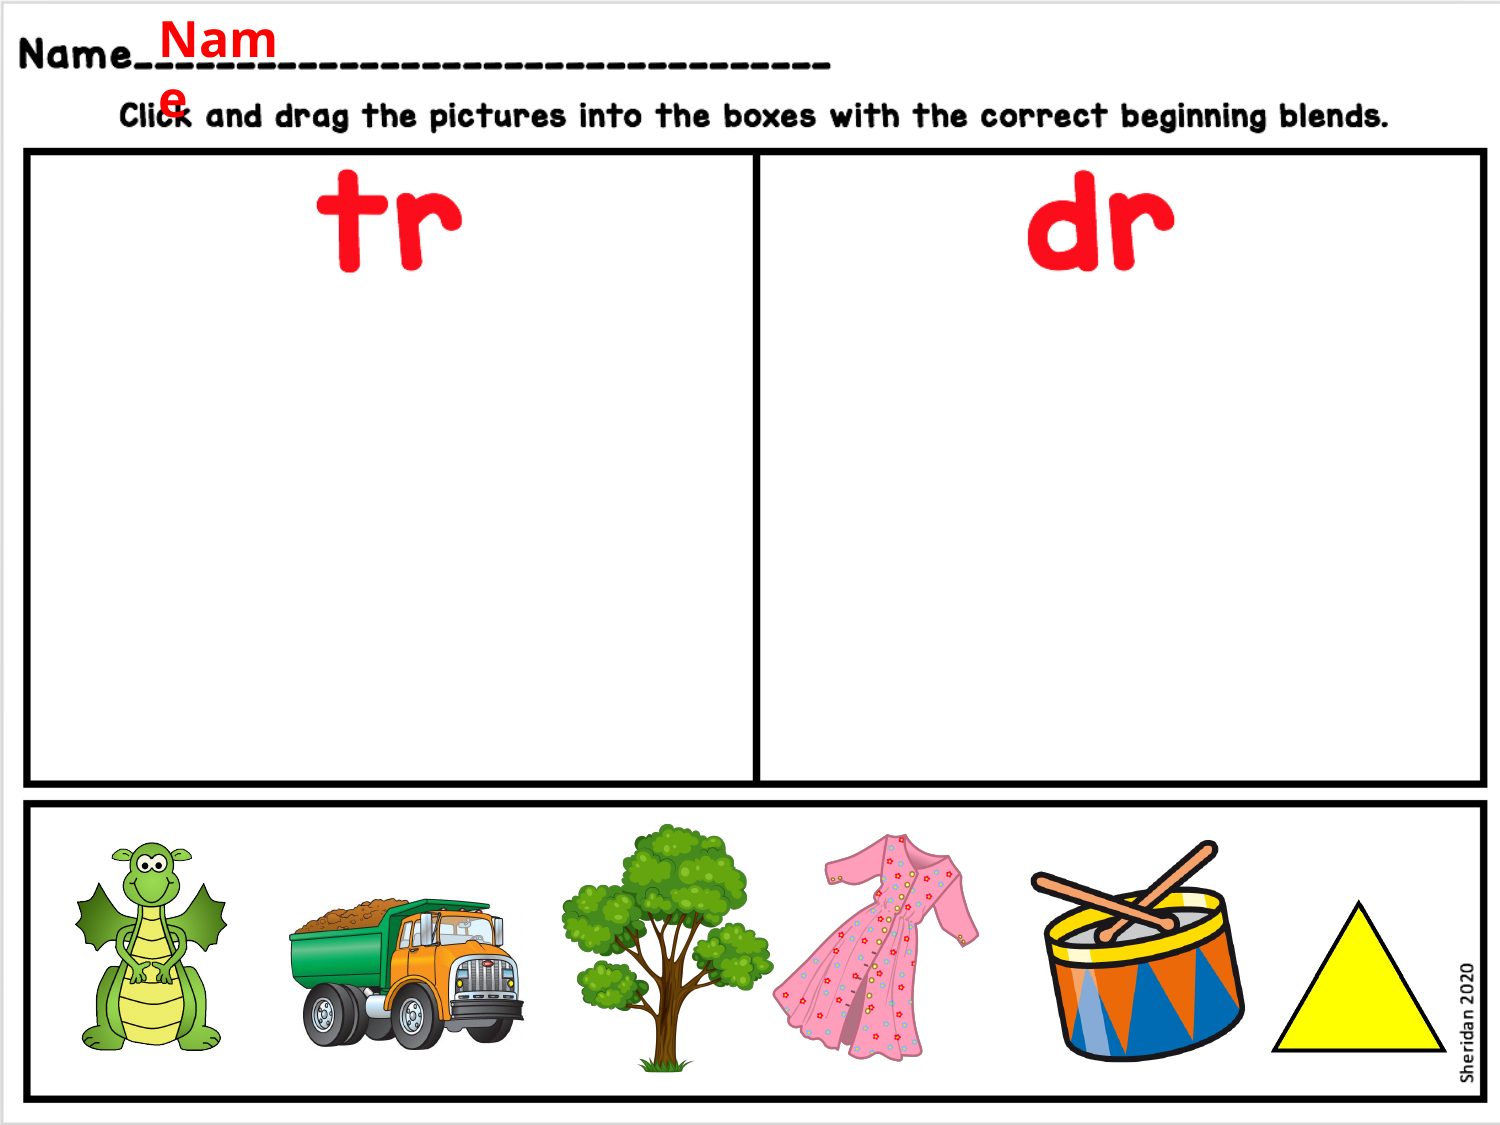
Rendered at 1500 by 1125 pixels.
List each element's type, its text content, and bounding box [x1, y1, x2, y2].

text_box Name [144, 0, 312, 135]
picture [0, 0, 1500, 1125]
